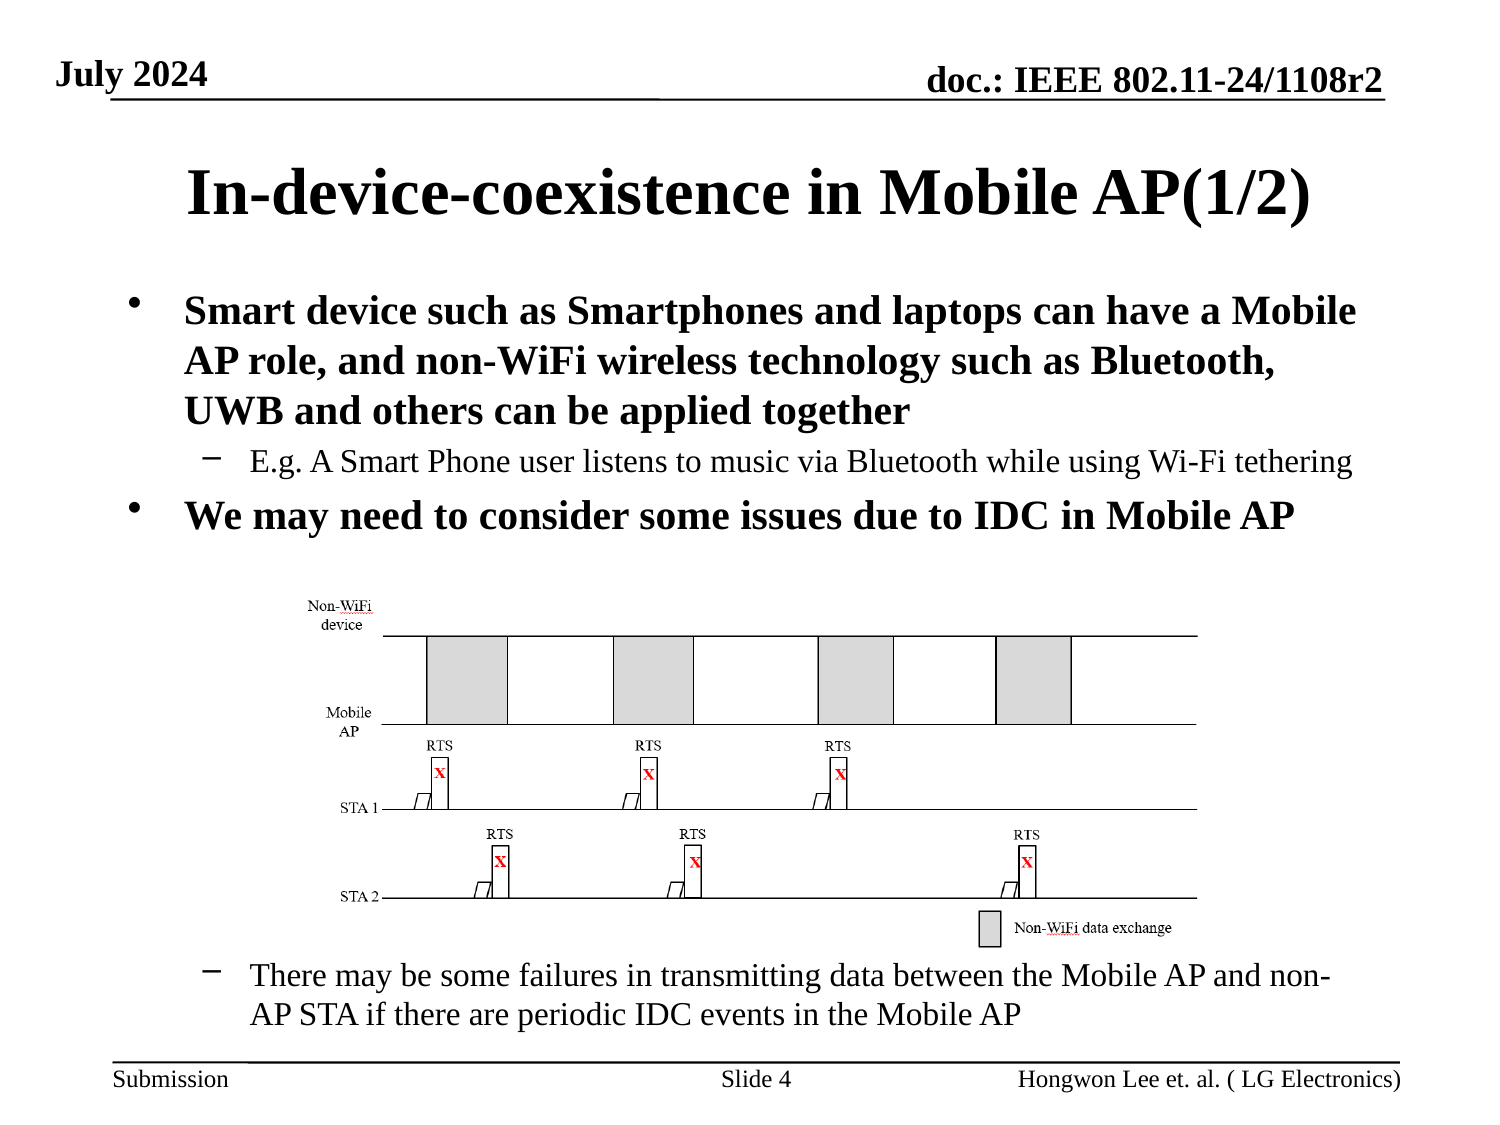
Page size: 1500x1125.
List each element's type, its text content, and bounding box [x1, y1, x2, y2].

footer Hongwon Lee et. al. ( LG Electronics) [1011, 1061, 1402, 1093]
picture [296, 587, 1204, 951]
list Smart device such as Smartphones and laptops can have a Mobile AP role, and non-WiFi wireless technology such as Bluetooth, UWB and others can be applied together E.g. A Smart Phone user listens to music via Bluetooth while using Wi-Fi tethering We may need to consider some issues due to IDC in Mobile AP There may be some failures in transmitting data between the Mobile AP and non-AP STA if there are periodic IDC events in the Mobile AP [112, 275, 1388, 988]
title In-device-coexistence in Mobile AP(1/2) [112, 112, 1388, 263]
slide_number Slide 4 [712, 1061, 800, 1093]
